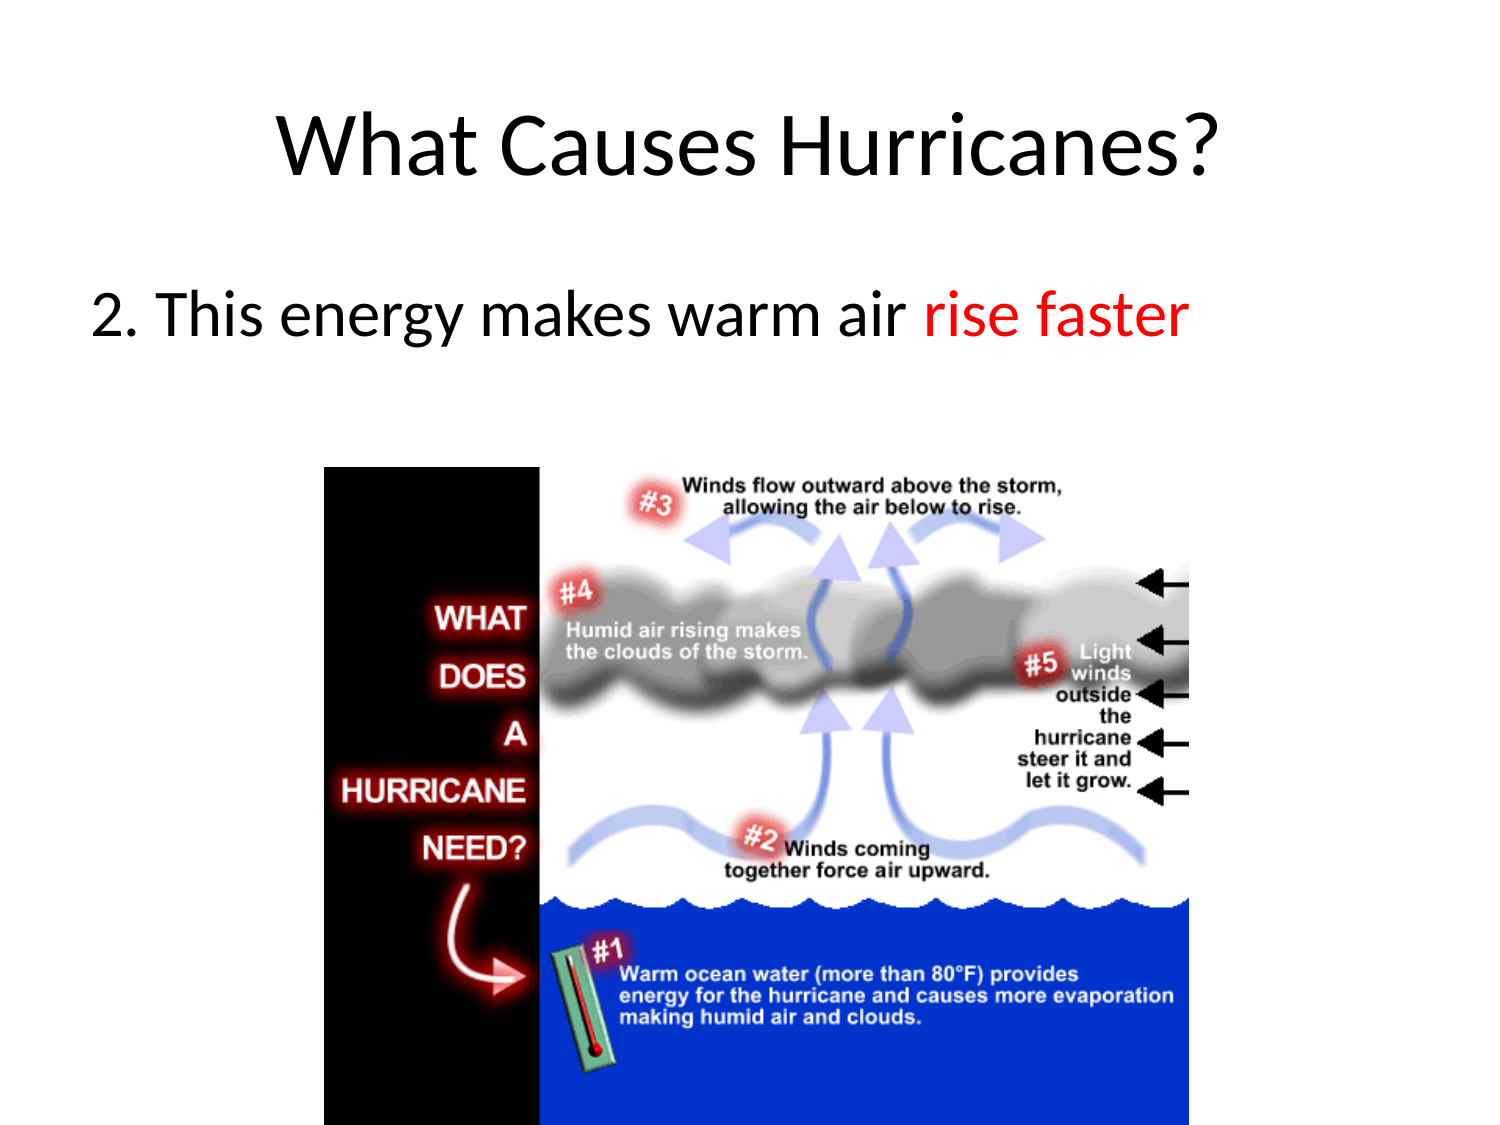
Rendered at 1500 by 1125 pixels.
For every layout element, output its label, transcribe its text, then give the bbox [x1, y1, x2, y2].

title What Causes Hurricanes? [74, 44, 1426, 233]
picture [324, 466, 1190, 1125]
list 2. This energy makes warm air rise faster [74, 262, 1426, 1006]
